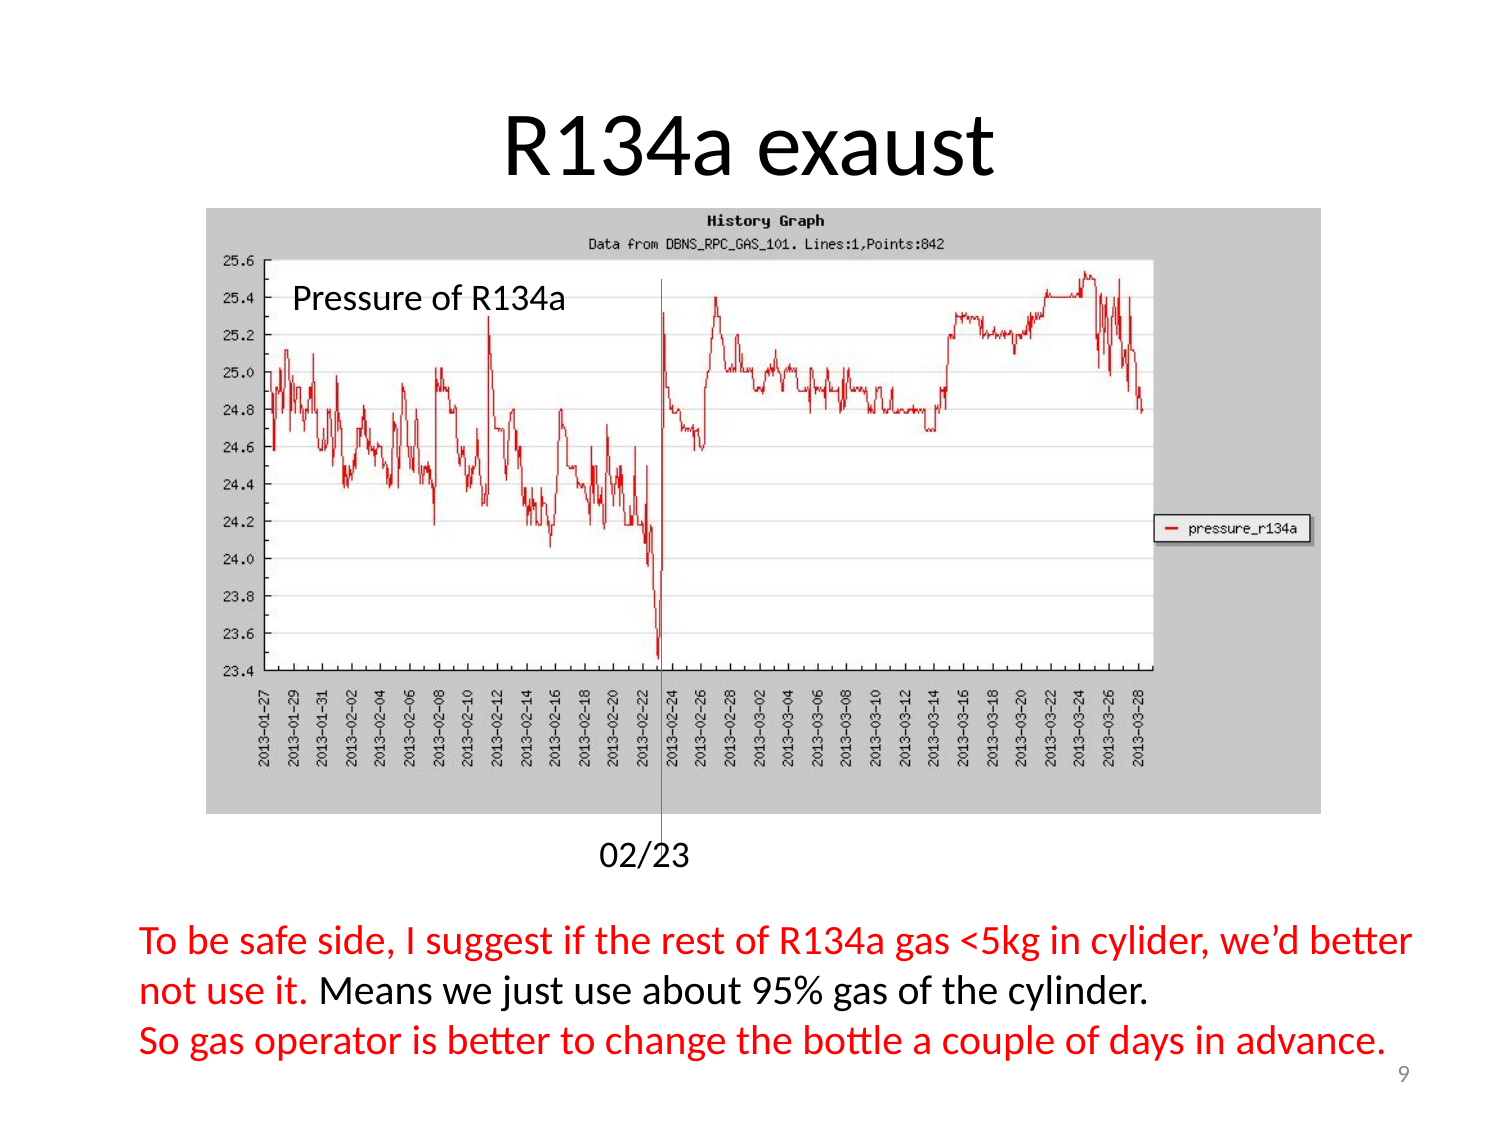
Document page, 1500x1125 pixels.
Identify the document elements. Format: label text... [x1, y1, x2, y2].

slide_number 9 [1074, 1042, 1425, 1103]
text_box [206, 207, 1321, 884]
title R134a exaust [75, 45, 1425, 233]
text_box To be safe side, I suggest if the rest of R134a gas <5kg in cylider, we’d better not use it. Means we just use about 95% gas of the cylinder. So gas operator is better to change the bottle a couple of days in advance. [123, 905, 1471, 1070]
